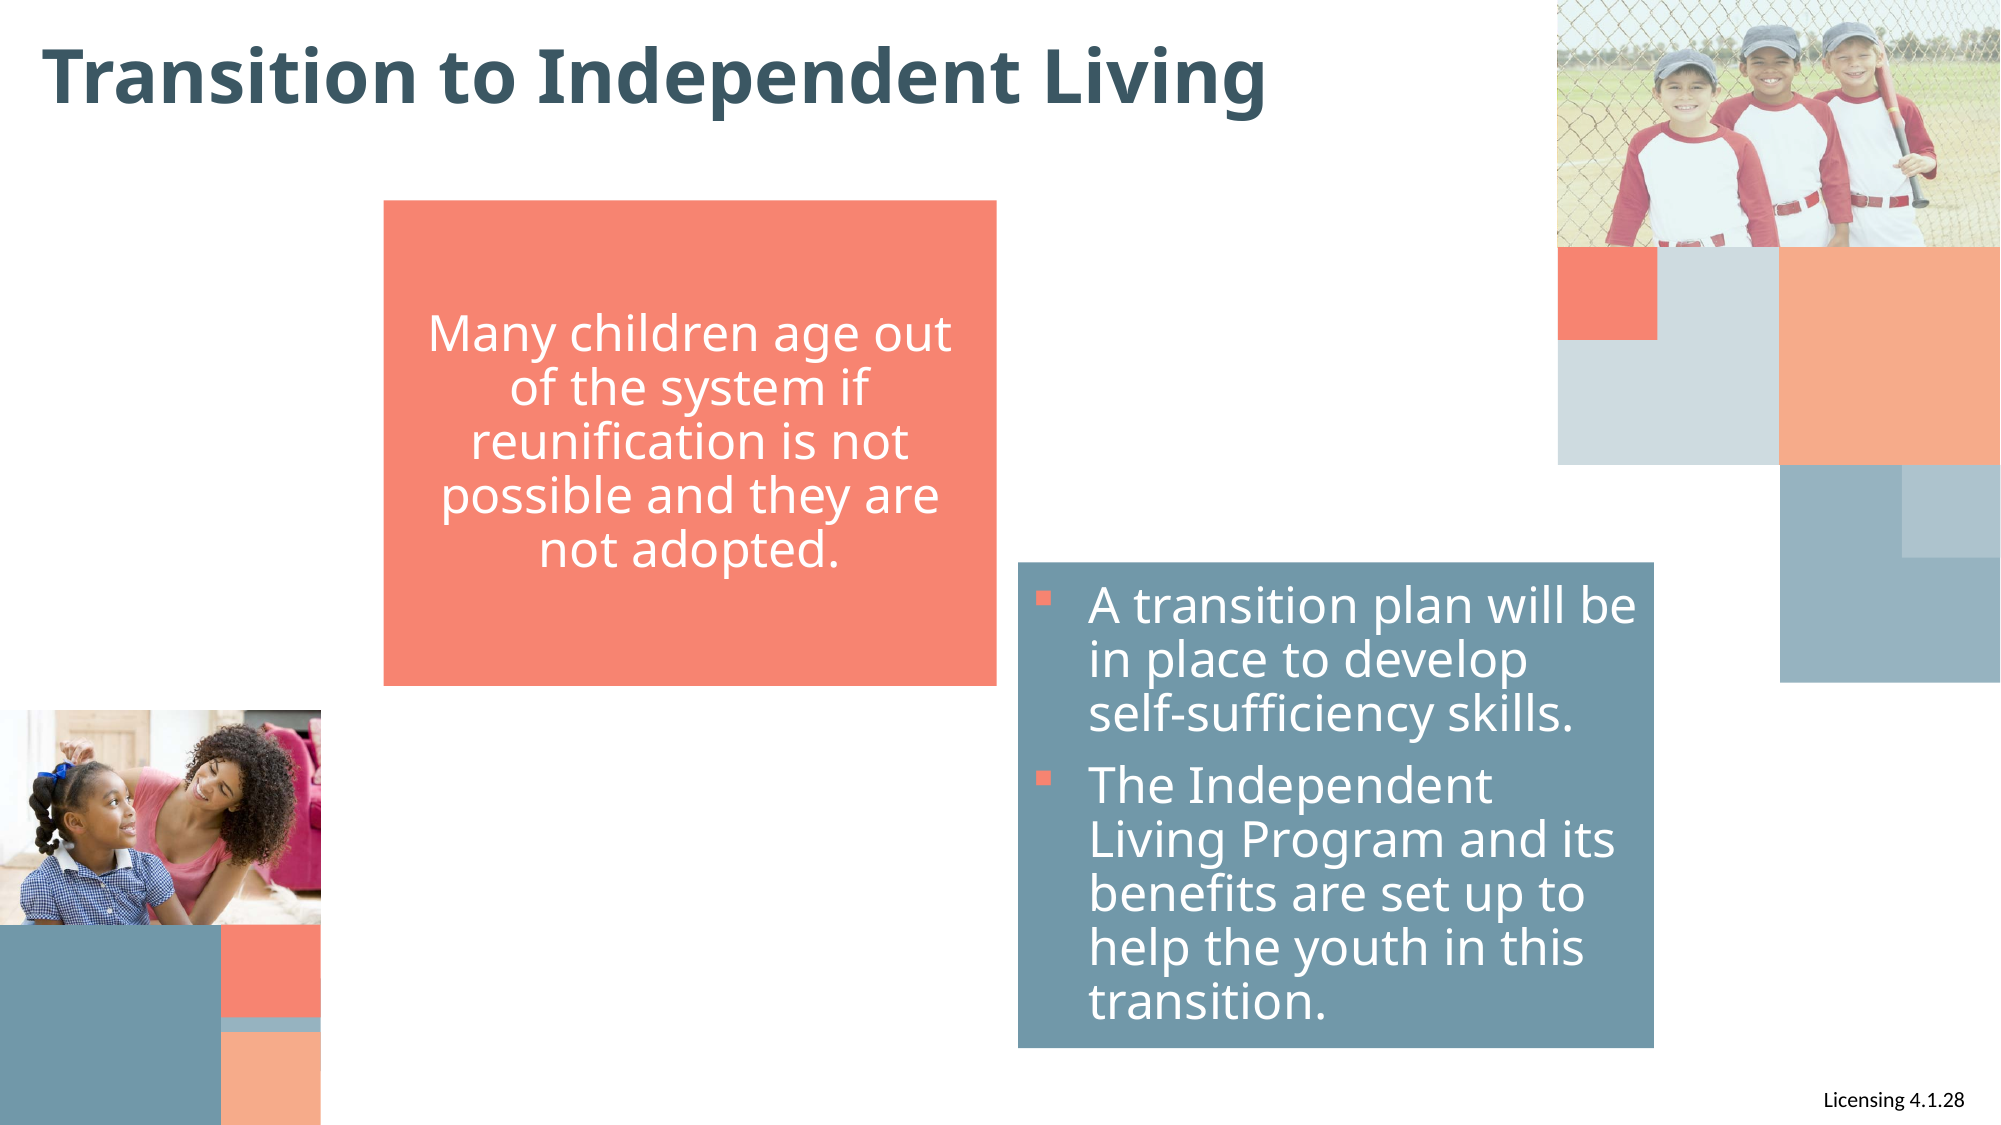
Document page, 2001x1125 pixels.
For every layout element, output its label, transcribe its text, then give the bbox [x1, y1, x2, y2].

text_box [383, 200, 1654, 1049]
picture [0, 710, 321, 925]
title Transition to Independent Living [26, 22, 1530, 125]
text_box Licensing 4.1.28 [1809, 1078, 2000, 1125]
